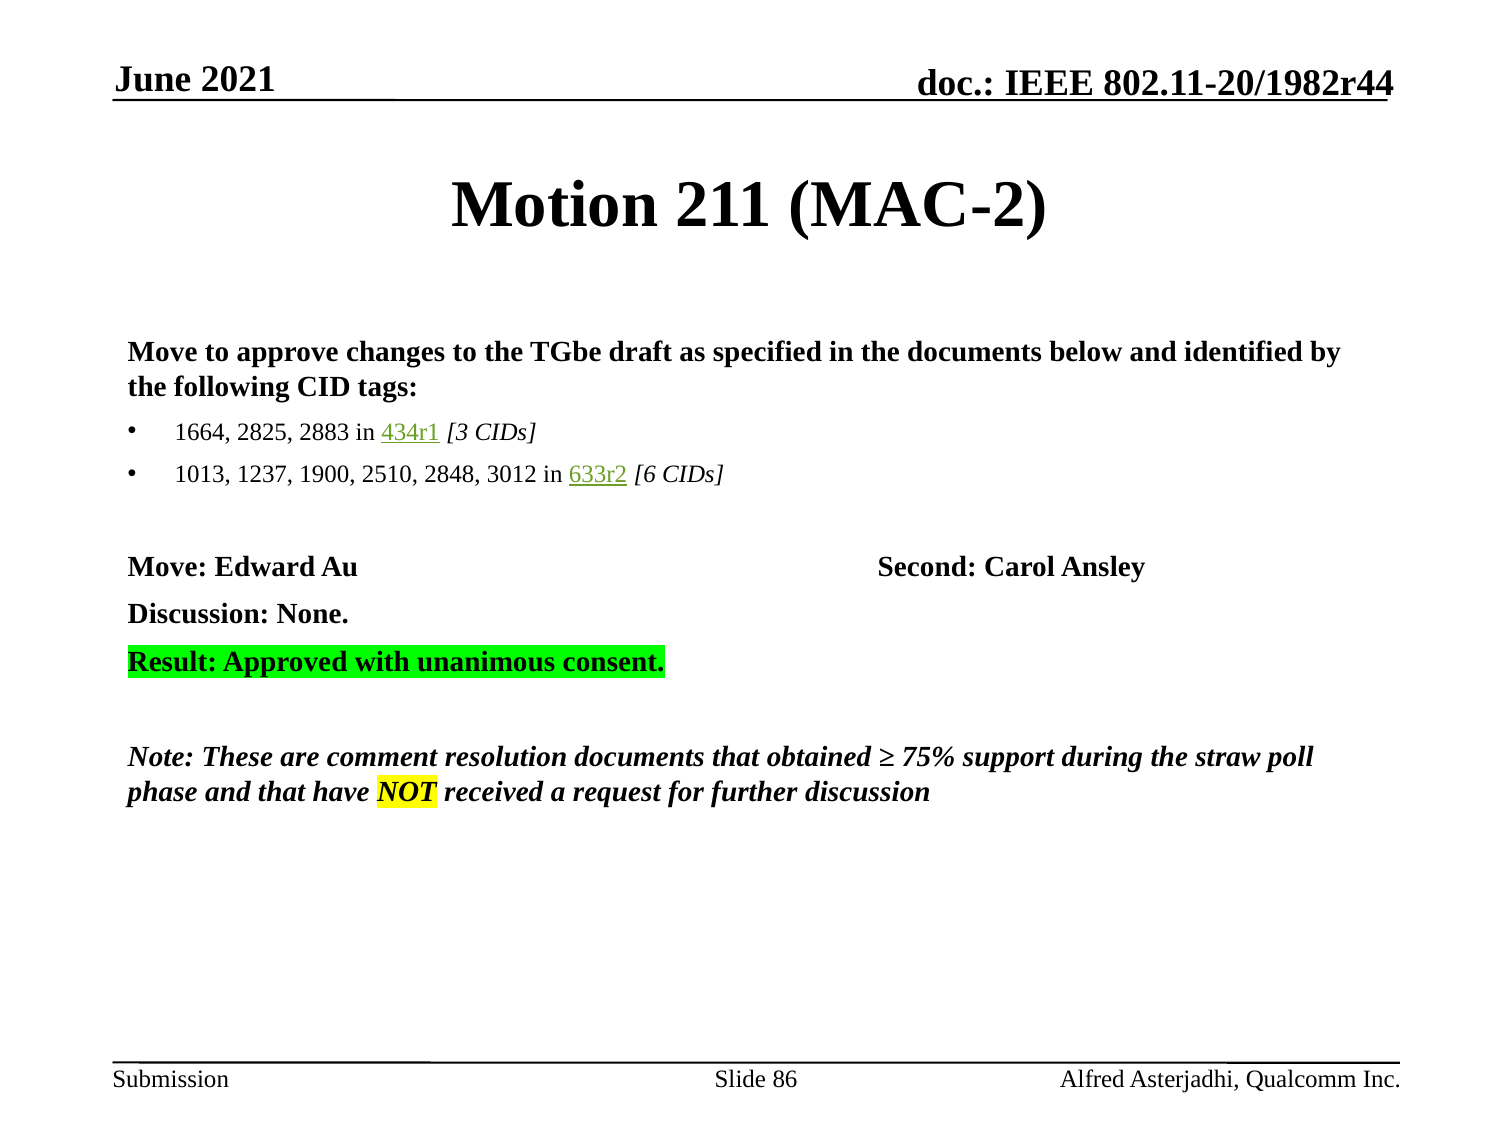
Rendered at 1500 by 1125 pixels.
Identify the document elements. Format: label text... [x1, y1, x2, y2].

footer Alfred Asterjadhi, Qualcomm Inc. [878, 1061, 1402, 1093]
list Move to approve changes to the TGbe draft as specified in the documents below and identified by the following CID tags: 1664, 2825, 2883 in 434r1 [3 CIDs] 1013, 1237, 1900, 2510, 2848, 3012 in 633r2 [6 CIDs] Move: Edward Au Second: Carol Ansley Discussion: None. Result: Approved with unanimous consent. Note: These are comment resolution documents that obtained ≥ 75% support during the straw poll phase and that have NOT received a request for further discussion [112, 324, 1388, 1063]
title Motion 211 (MAC-2) [112, 112, 1388, 288]
slide_number Slide 86 [712, 1061, 800, 1123]
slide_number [114, 54, 423, 100]
